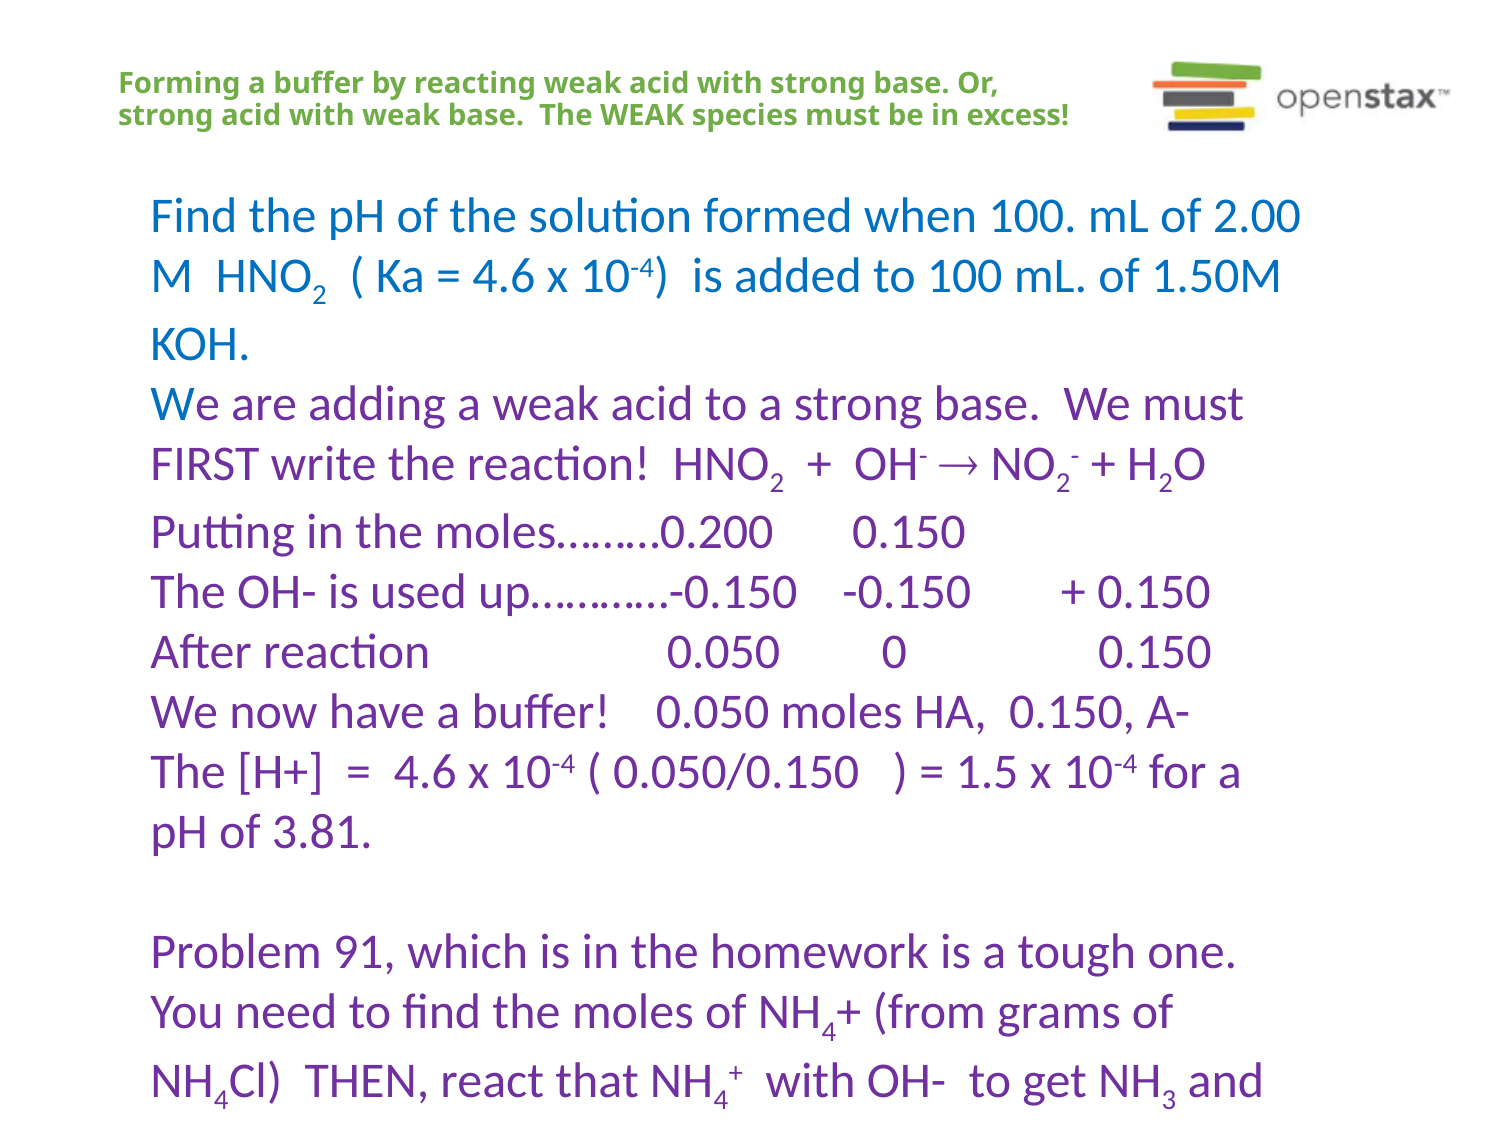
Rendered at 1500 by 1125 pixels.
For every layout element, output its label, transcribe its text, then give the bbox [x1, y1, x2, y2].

text_box Find the pH of the solution formed when 100. mL of 2.00 M HNO2 ( Ka = 4.6 x 10-4) is added to 100 mL. of 1.50M KOH. We are adding a weak acid to a strong base. We must FIRST write the reaction! HNO2 + OH-  NO2- + H2O Putting in the moles………0.200 0.150 The OH- is used up…………-0.150 -0.150 + 0.150 After reaction 0.050 0 0.150 We now have a buffer! 0.050 moles HA, 0.150, A- The [H+] = 4.6 x 10-4 ( 0.050/0.150 ) = 1.5 x 10-4 for a pH of 3.81. Problem 91, which is in the homework is a tough one. You need to find the moles of NH4+ (from grams of NH4Cl) THEN, react that NH4+ with OH- to get NH3 and water. That will give you your buffer….to begin! [135, 174, 1326, 1125]
picture [1397, 59, 1452, 134]
title Forming a buffer by reacting weak acid with strong base. Or, strong acid with weak base. The WEAK species must be in excess! [103, 59, 1397, 175]
